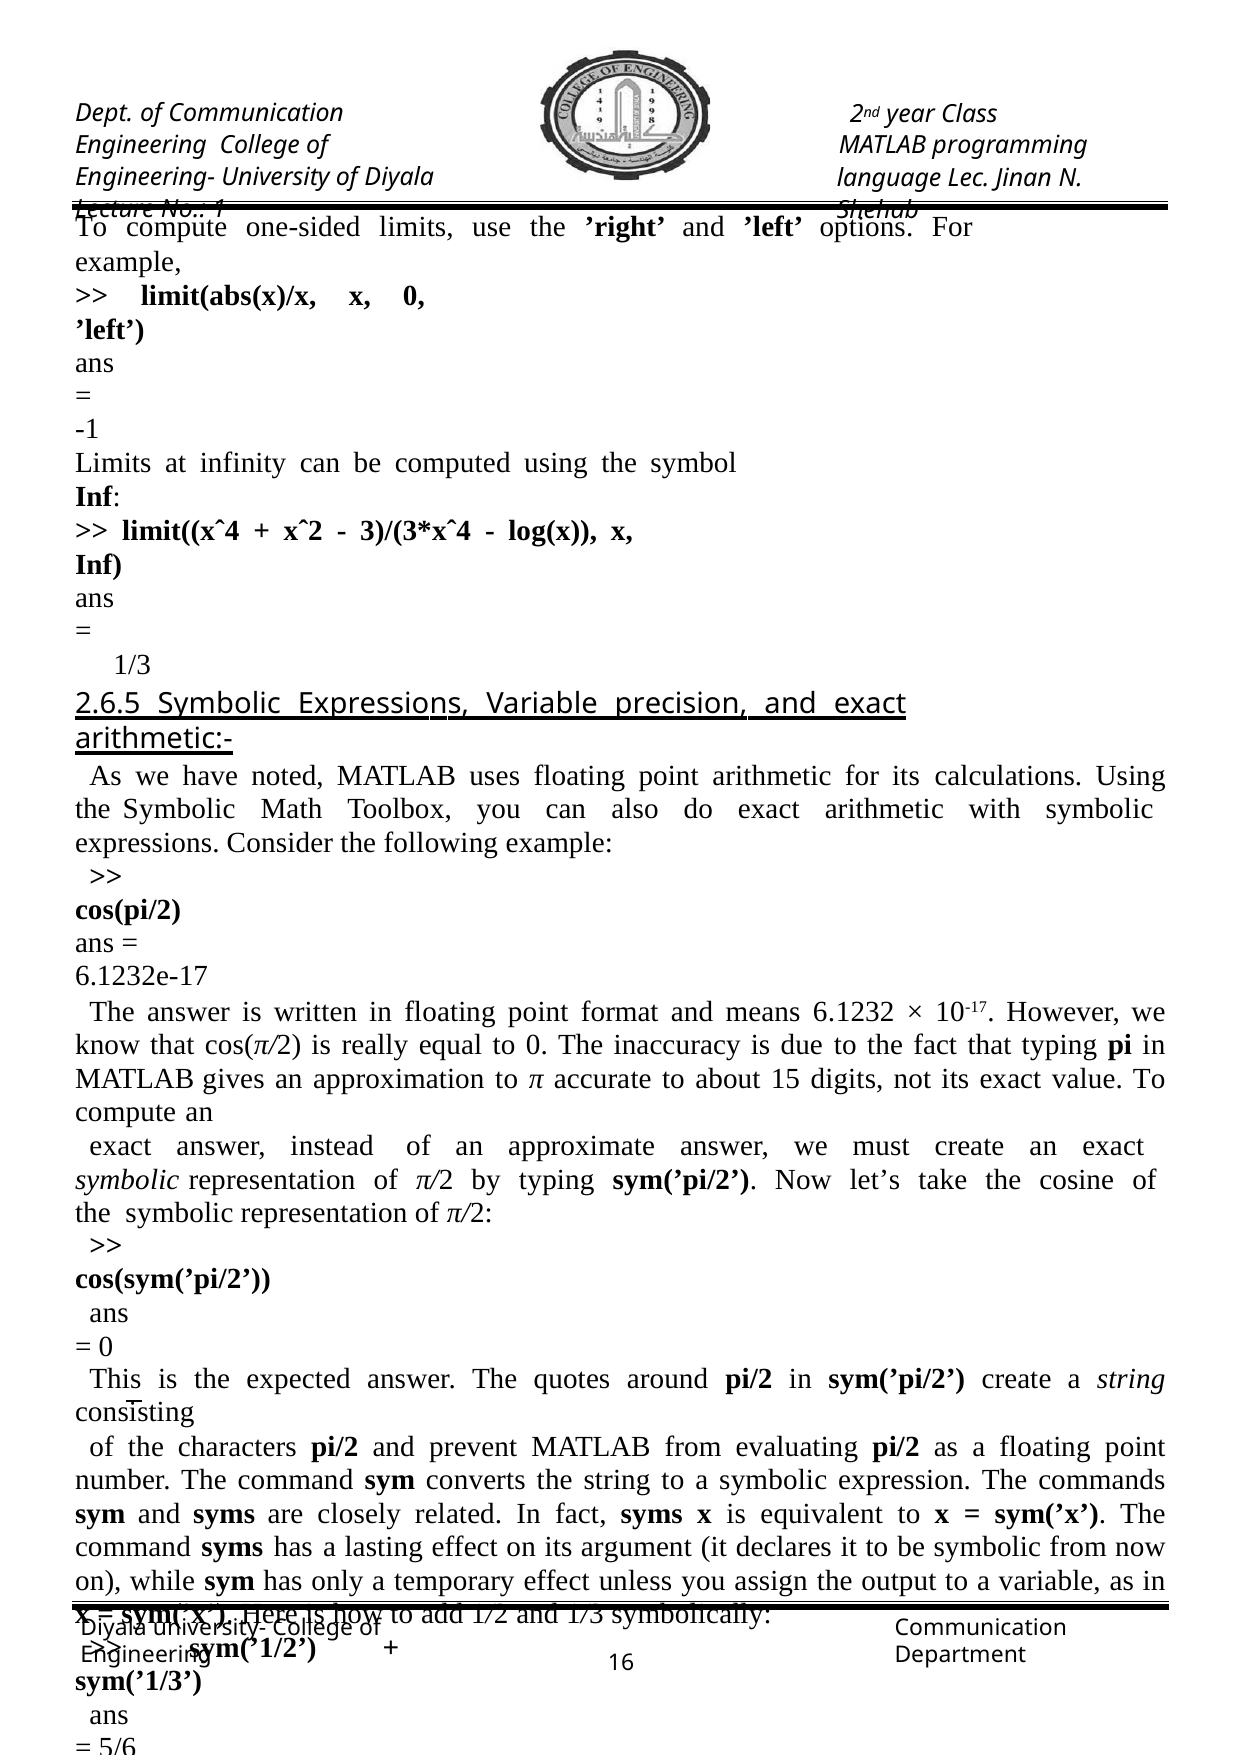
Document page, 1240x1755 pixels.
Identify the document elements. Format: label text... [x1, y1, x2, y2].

footer Communication Department [892, 1612, 1167, 1644]
text_box Dept. of Communication Engineering College of Engineering- University of Diyala Lecture No.: 1 [72, 94, 473, 196]
text_box 2nd year Class MATLAB programming language Lec. Jinan N. Shehab [834, 97, 1140, 196]
text_box [540, 47, 711, 186]
slide_number 15 [603, 1647, 638, 1679]
slide_number Diyala university- College of Engineering [78, 1612, 472, 1644]
text_box To compute one-sided limits, use the ’right’ and ’left’ options. For example, >> limit(abs(x)/x, x, 0, ’left’) ans = -1 Limits at infinity can be computed using the symbol Inf: >> limit((xˆ4 + xˆ2 - 3)/(3*xˆ4 - log(x)), x, Inf) ans = 1/3 2.6.5 Symbolic Expressions, Variable precision, and exact arithmetic:- As we have noted, MATLAB uses floating point arithmetic for its calculations. Using the Symbolic Math Toolbox, you can also do exact arithmetic with symbolic expressions. Consider the following example: >> cos(pi/2) ans = 6.1232e-17 The answer is written in floating point format and means 6.1232 × 10-17. However, we know that cos(π/2) is really equal to 0. The inaccuracy is due to the fact that typing pi in MATLAB gives an approximation to π accurate to about 15 digits, not its exact value. To compute an exact answer, instead of an approximate answer, we must create an exact symbolic representation of π/2 by typing sym(’pi/2’). Now let’s take the cosine of the symbolic representation of π/2: >> cos(sym(’pi/2’)) ans = 0 This is the expected answer. The quotes around pi/2 in sym(’pi/2’) create a string consisting of the characters pi/2 and prevent MATLAB from evaluating pi/2 as a floating point number. The command sym converts the string to a symbolic expression. The commands sym and syms are closely related. In fact, syms x is equivalent to x = sym(’x’). The command syms has a lasting effect on its argument (it declares it to be symbolic from now on), while sym has only a temporary effect unless you assign the output to a variable, as in x = sym(’x’). Here is how to add 1/2 and 1/3 symbolically: >> sym(’1/2’) + sym(’1/3’) ans = 5/6 Finally, you can also do variable-precision arithmetic with vpa. For example, to print 50 digits of √2, type >> vpa(’sqrt(2)’, 50) ans = 1.4142135623730950488016887242096980785696718753769 [72, 207, 1168, 1535]
